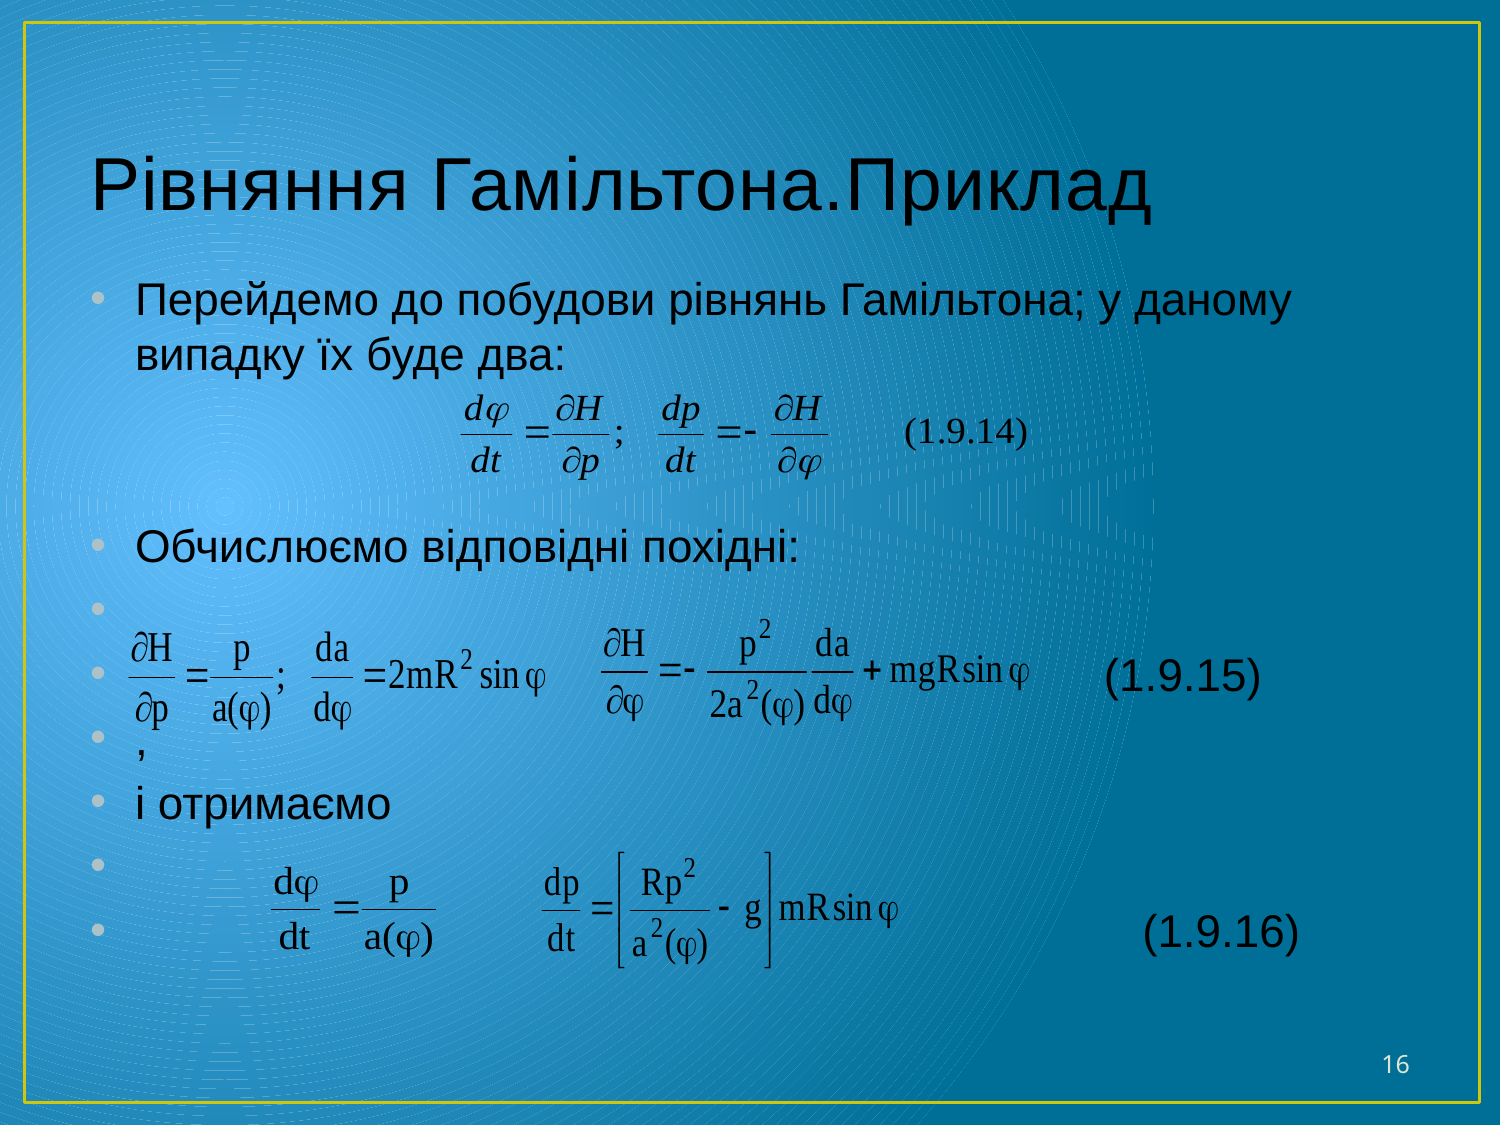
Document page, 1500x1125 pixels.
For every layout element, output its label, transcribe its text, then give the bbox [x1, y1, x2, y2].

title Рівняння Гамільтона.Приклад [75, 45, 1425, 233]
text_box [265, 857, 444, 965]
slide_number 16 [1074, 1035, 1425, 1096]
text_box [123, 621, 550, 737]
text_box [537, 845, 905, 976]
list Перейдемо до побудови рівнянь Гамільтона; у даному випадку їх буде два: Обчислюємо відповідні похідні: (1.9.15) , і отримаємо (1.9.16) [75, 262, 1425, 1005]
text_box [454, 385, 1034, 487]
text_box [596, 609, 1034, 735]
